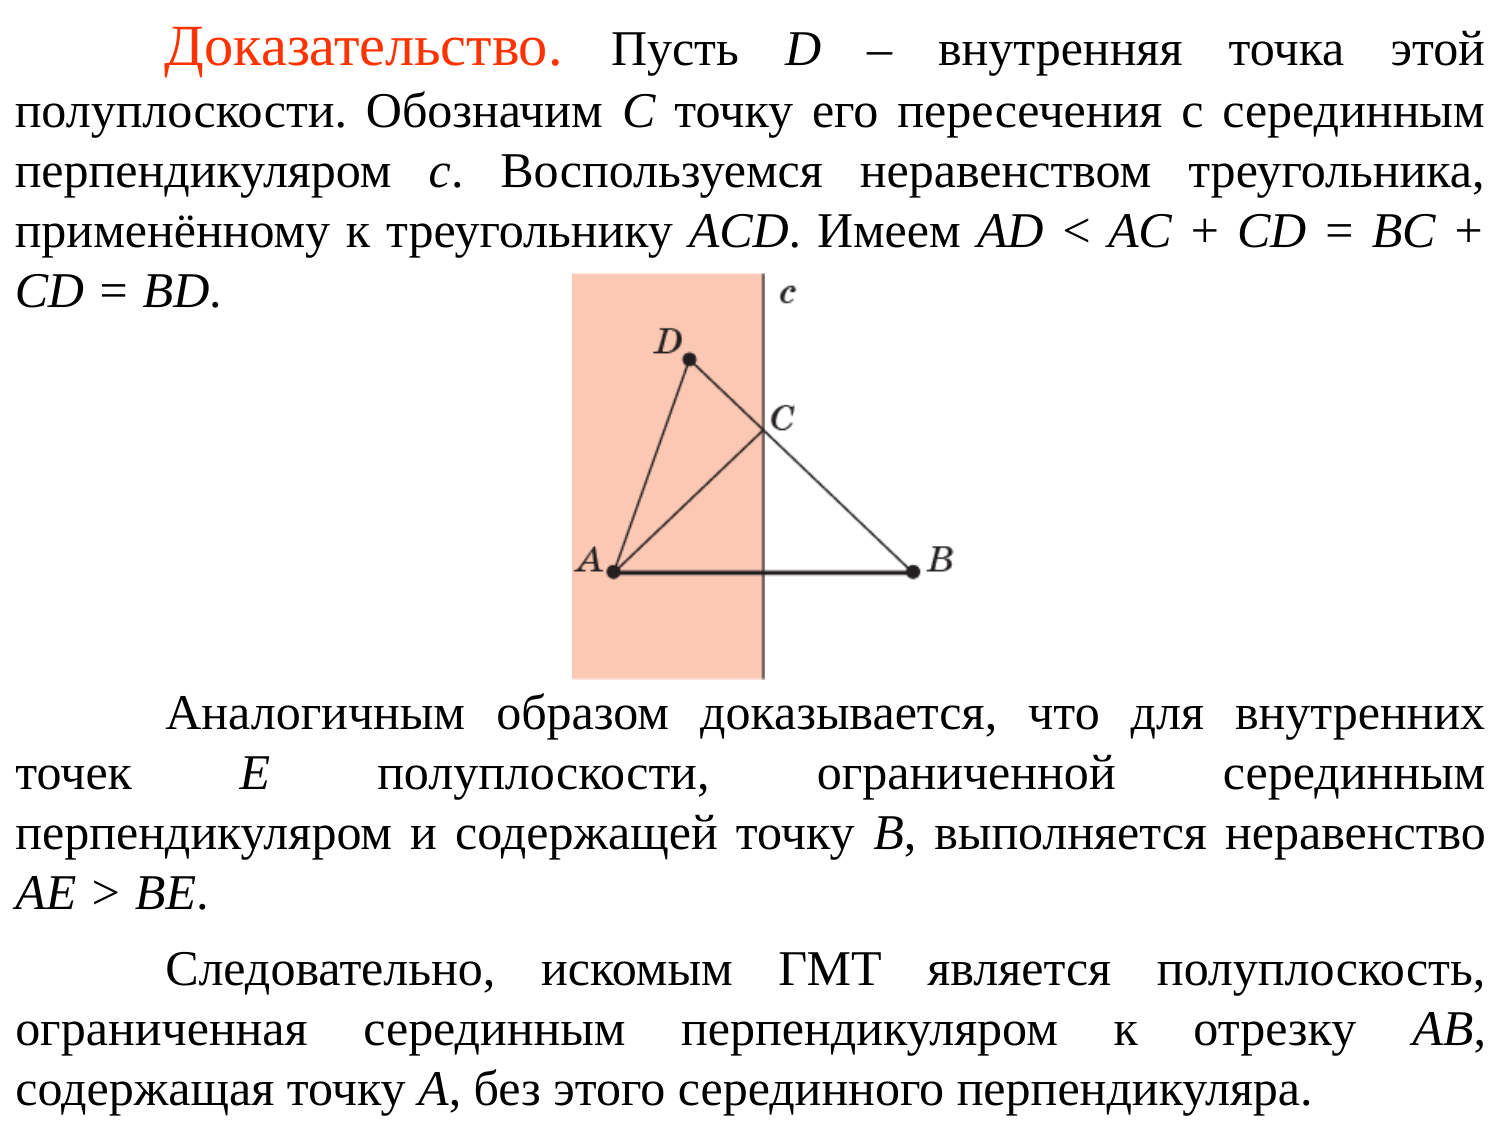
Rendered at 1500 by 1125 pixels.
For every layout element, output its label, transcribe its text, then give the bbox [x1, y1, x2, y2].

text_box Следовательно, искомым ГМТ является полуплоскость, ограниченная серединным перпендикуляром к отрезку AB, содержащая точку A, без этого серединного перпендикуляра. [0, 928, 1500, 1123]
picture [572, 272, 955, 680]
text_box Доказательство. Пусть D – внутренняя точка этой полуплоскости. Обозначим C точку его пересечения с серединным перпендикуляром c. Воспользуемся неравенством треугольника, применённому к треугольнику ACD. Имеем AD < AC + CD = BC + CD = BD. [0, 0, 1500, 325]
text_box Аналогичным образом доказывается, что для внутренних точек E полуплоскости, ограниченной серединным перпендикуляром и содержащей точку B, выполняется неравенство AE > BE. [0, 671, 1500, 927]
